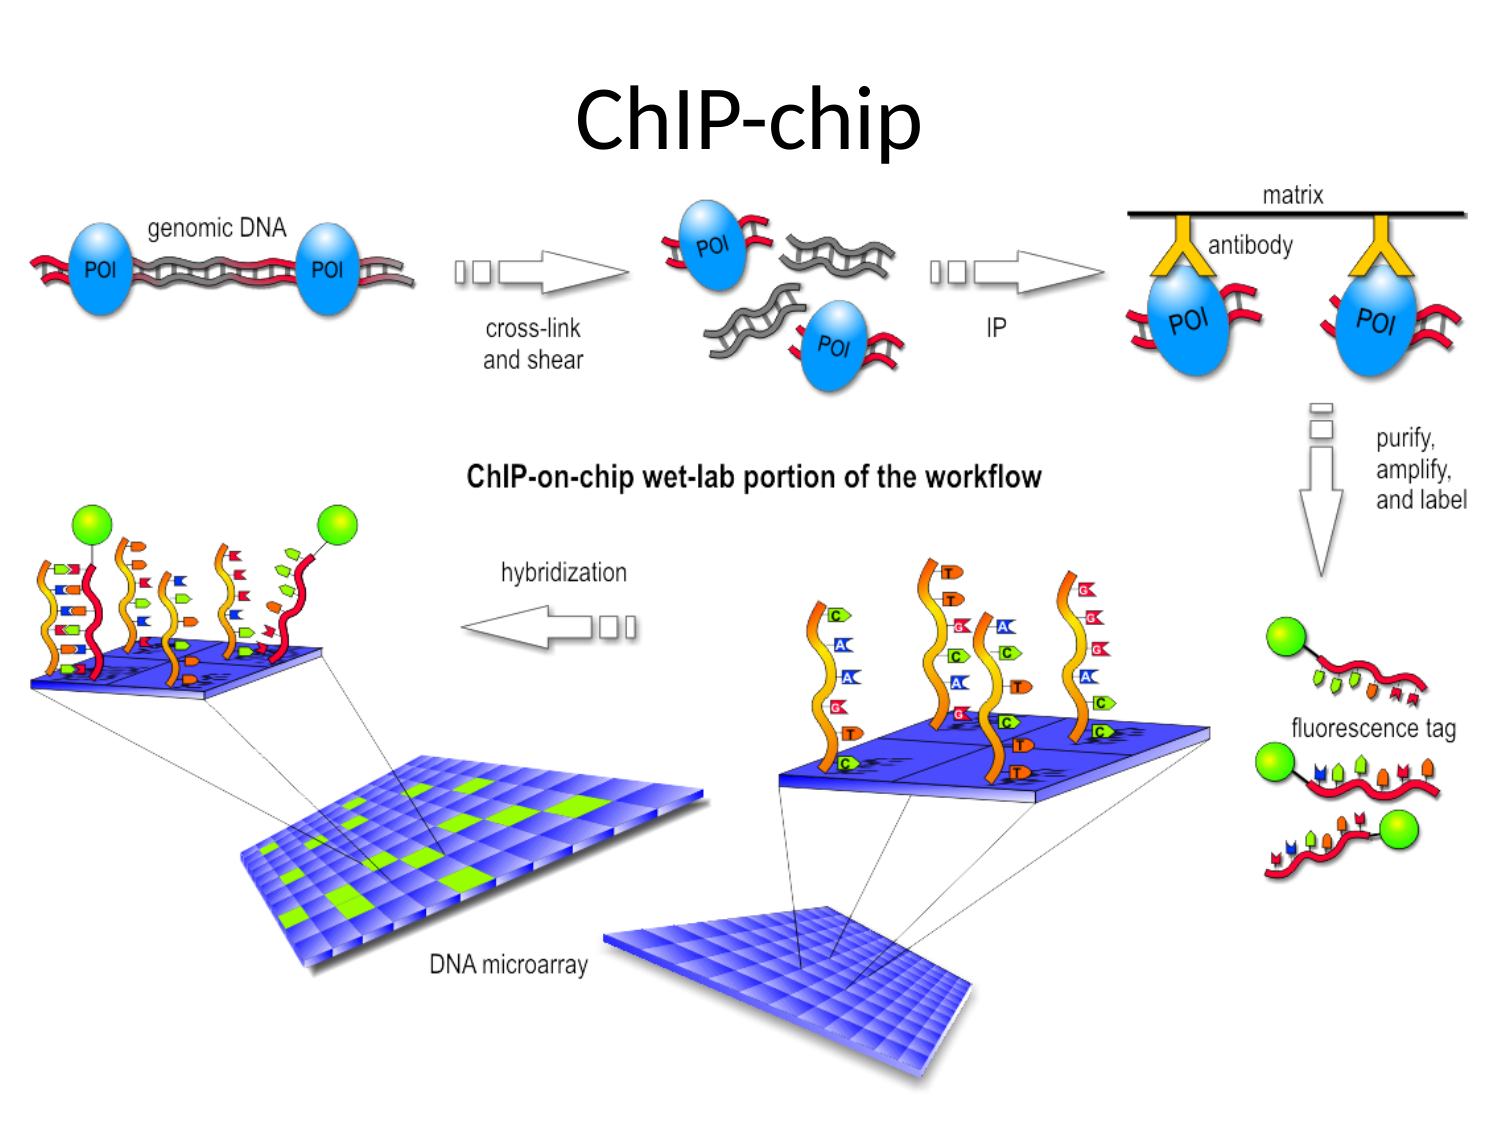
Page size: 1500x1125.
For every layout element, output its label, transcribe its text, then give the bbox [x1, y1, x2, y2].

picture [29, 184, 1468, 1096]
title ChIP-chip [75, 19, 1425, 182]
